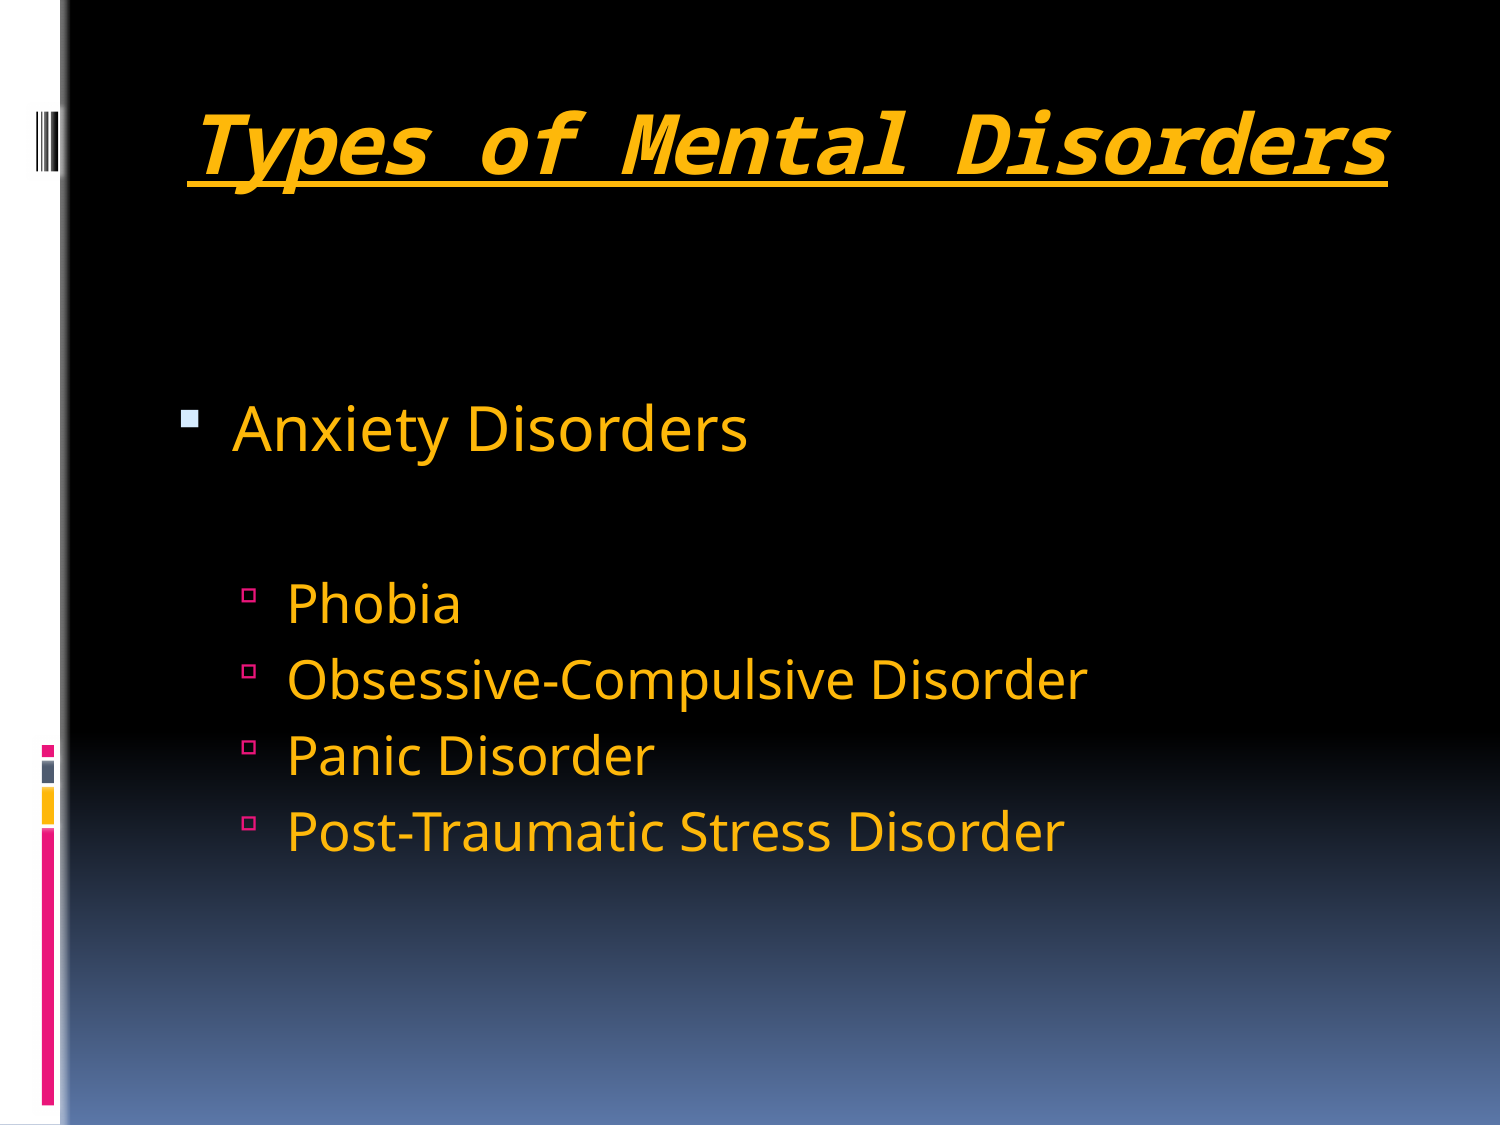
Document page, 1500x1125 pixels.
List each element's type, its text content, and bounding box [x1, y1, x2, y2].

title Types of Mental Disorders [150, 83, 1425, 234]
list Anxiety Disorders Phobia Obsessive-Compulsive Disorder Panic Disorder Post-Traumatic Stress Disorder [150, 292, 1425, 1043]
